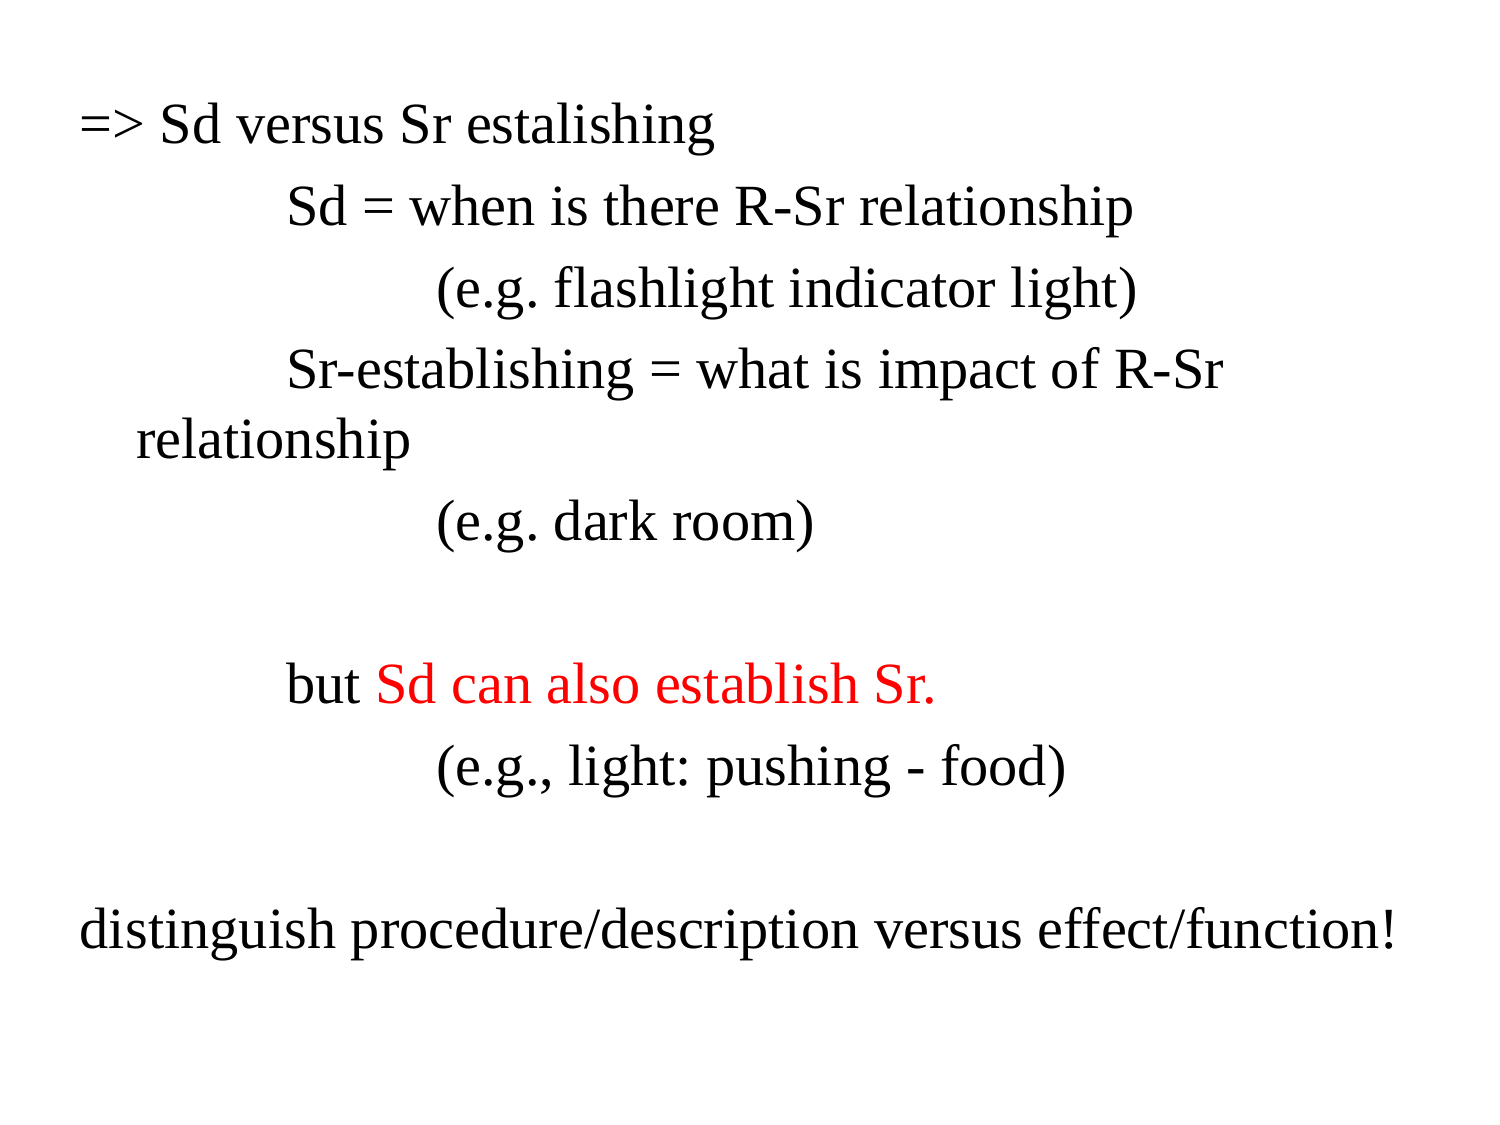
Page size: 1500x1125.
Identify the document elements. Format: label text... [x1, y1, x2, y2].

list => Sd versus Sr estalishing Sd = when is there R-Sr relationship (e.g. flashlight indicator light) Sr-establishing = what is impact of R-Sr relationship (e.g. dark room) but Sd can also establish Sr. (e.g., light: pushing - food) distinguish procedure/description versus effect/function! [64, 78, 1483, 1000]
